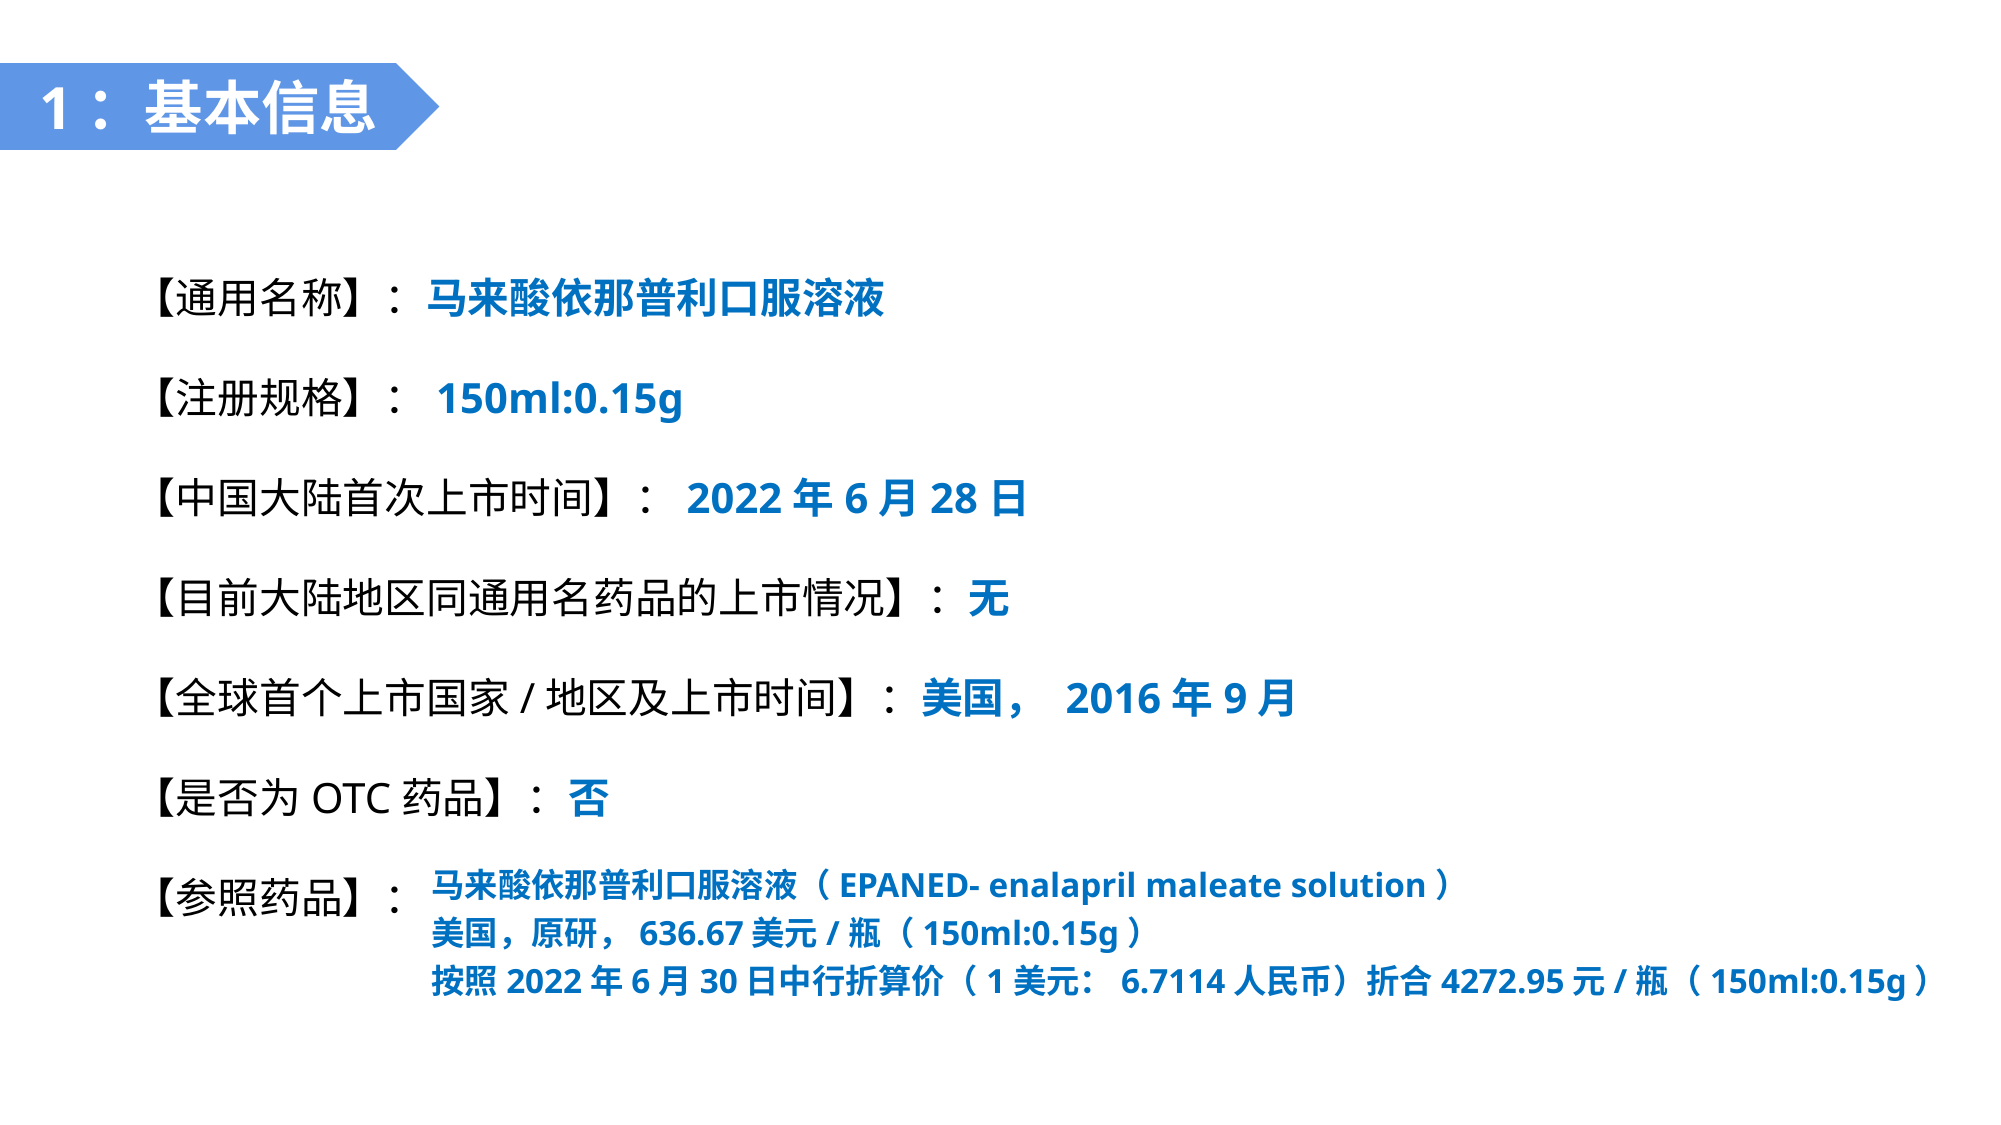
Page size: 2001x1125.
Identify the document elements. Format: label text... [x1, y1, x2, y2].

text_box 【通用名称】：马来酸依那普利口服溶液 【注册规格】：150ml:0.15g 【中国大陆首次上市时间】：2022年6月28日 【目前大陆地区同通用名药品的上市情况】：无 【全球首个上市国家/地区及上市时间】：美国， 2016年9月 【是否为OTC药品】：否 【参照药品】： [119, 214, 1752, 930]
text_box 1：基本信息 [0, 61, 441, 152]
text_box 马来酸依那普利口服溶液（EPANED- enalapril maleate solution） 美国，原研，636.67美元/瓶（150ml:0.15g） 按照2022年6月30日中行折算价（1美元：6.7114人民币）折合4272.95元/瓶（150ml:0.15g） [417, 849, 2000, 1056]
